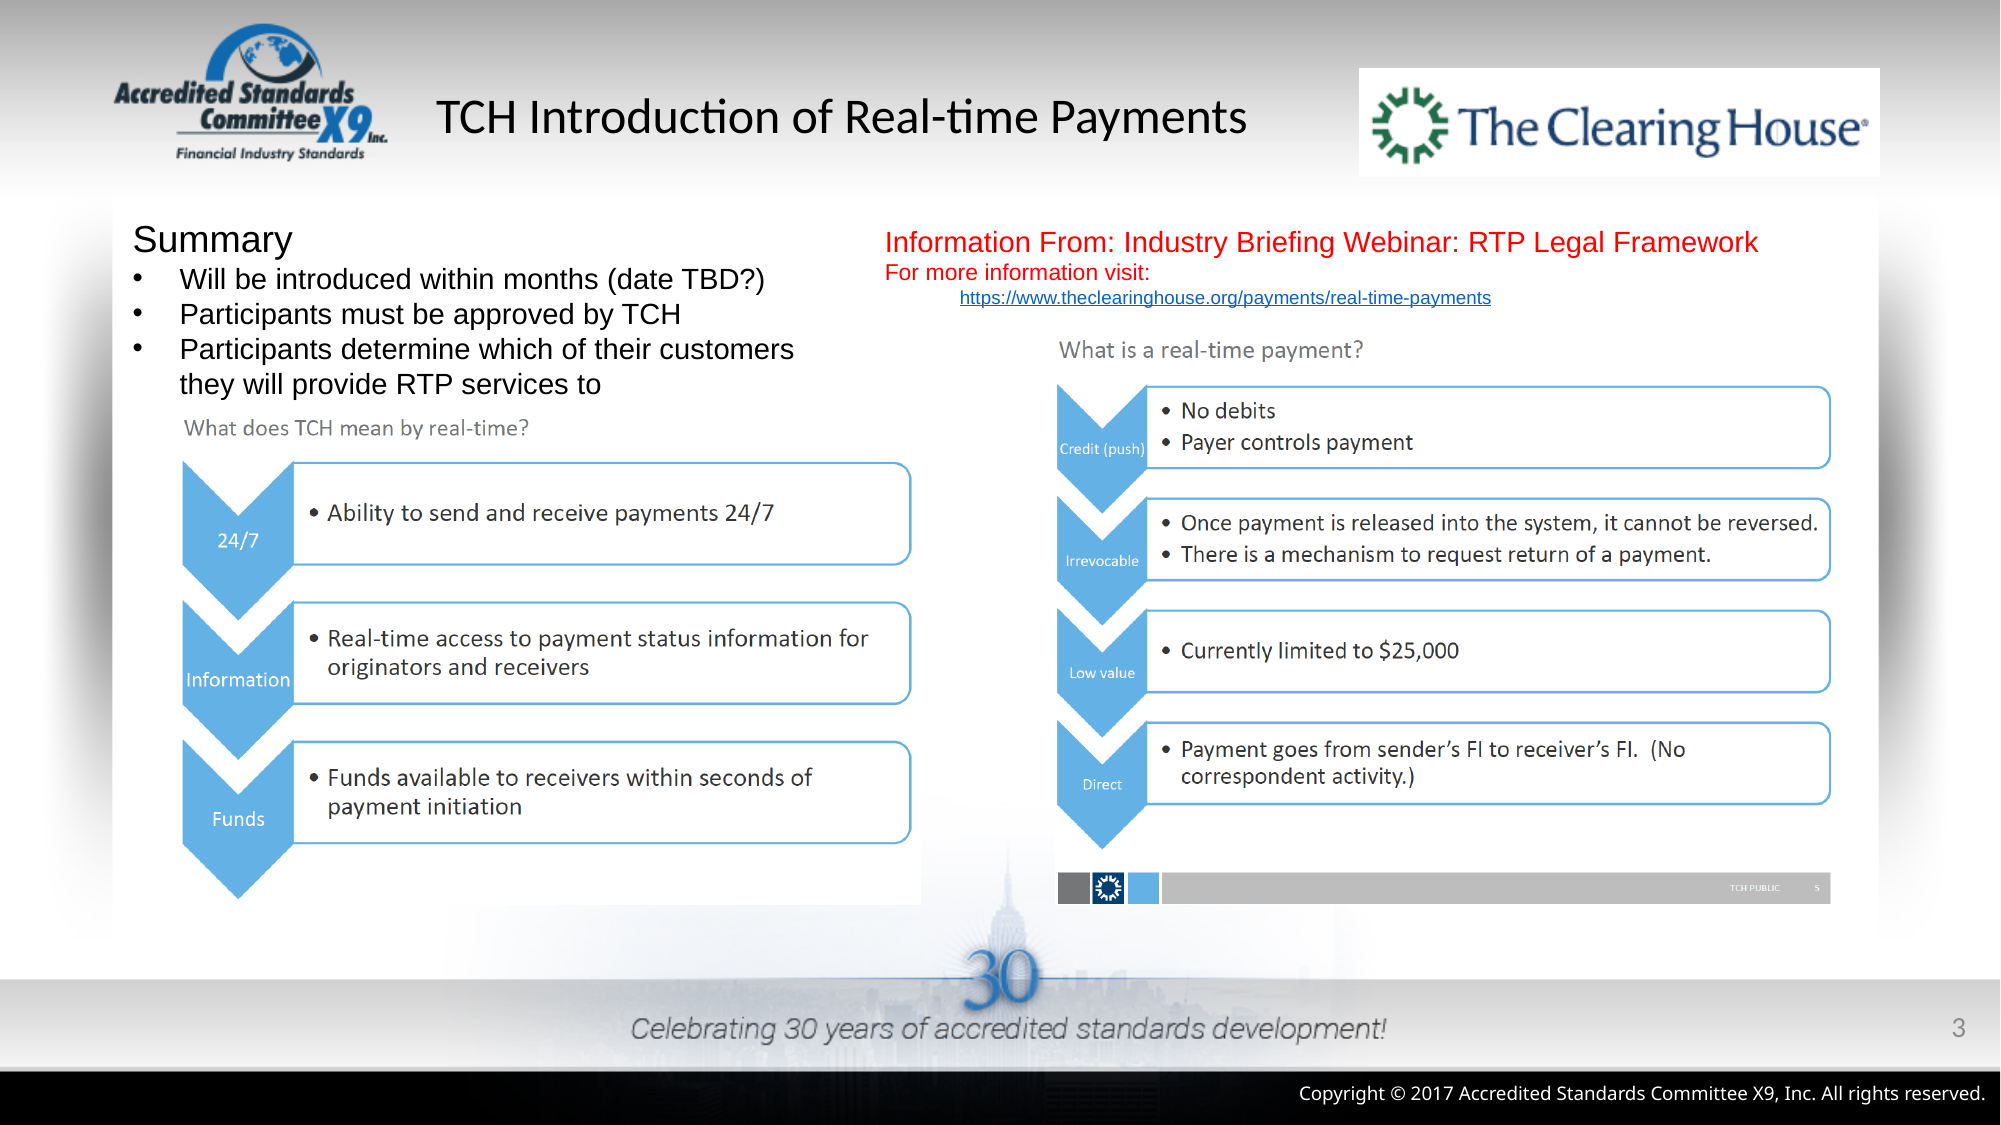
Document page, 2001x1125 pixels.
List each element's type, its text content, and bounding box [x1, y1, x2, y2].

text_box Copyright © 2017 Accredited Standards Committee X9, Inc. All rights reserved. [1109, 1076, 2000, 1125]
picture [0, 0, 2001, 1125]
text_box Information From: Industry Briefing Webinar: RTP Legal Framework For more information visit: https://www.theclearinghouse.org/payments/real-time-payments [870, 215, 1870, 316]
slide_number 3 [1921, 996, 1982, 1057]
title TCH Introduction of Real-time Payments [421, 81, 1299, 154]
text_box Summary Will be introduced within months (date TBD?) Participants must be approved by TCH Participants determine which of their customers they will provide RTP services to [117, 207, 859, 408]
